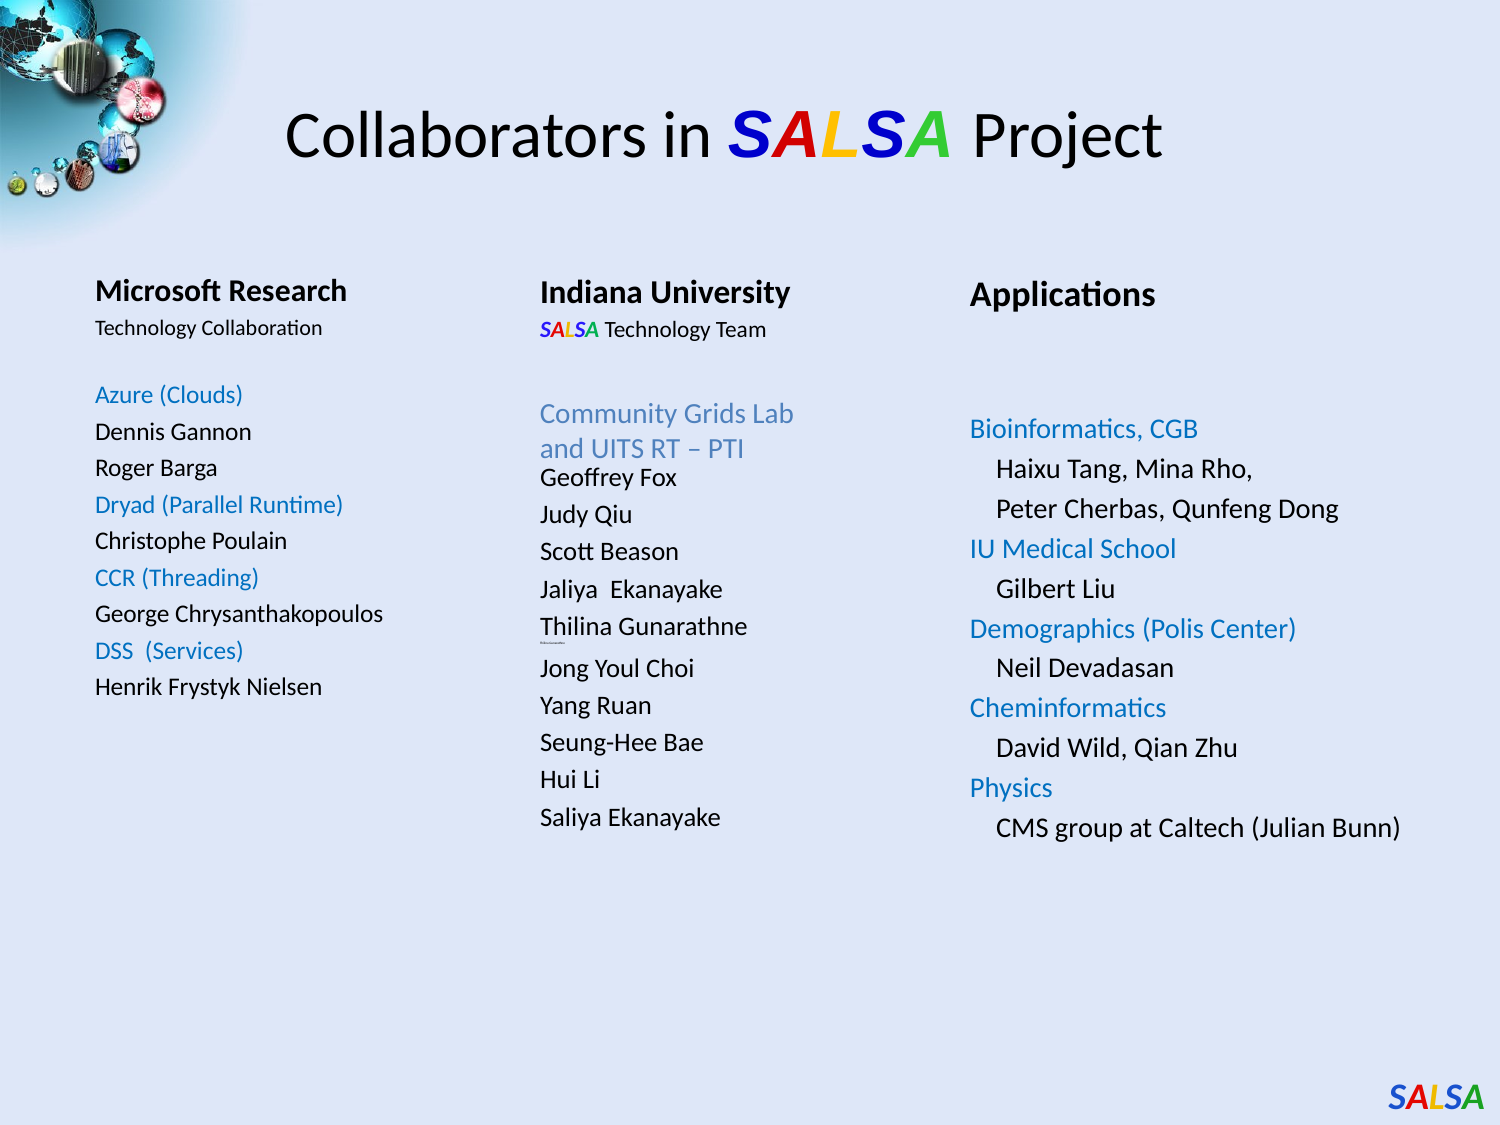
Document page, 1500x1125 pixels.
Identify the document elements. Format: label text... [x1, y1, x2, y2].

picture [0, 0, 263, 253]
text_box Community Grids Lab and UITS RT – PTI [524, 387, 820, 543]
text_box Microsoft Research Technology Collaboration Azure (Clouds) Dennis Gannon Roger Barga Dryad (Parallel Runtime) Christophe Poulain CCR (Threading) George Chrysanthakopoulos DSS (Services) Henrik Frystyk Nielsen [87, 262, 550, 725]
title Collaborators in SALSA Project [237, 37, 1213, 225]
text_box Indiana University SALSA Technology Team Geoffrey Fox Judy Qiu Scott Beason Jaliya Ekanayake Thilina Gunarathne Thilina Gunarathne Jong Youl Choi Yang Ruan Seung-Hee Bae Hui Li Saliya Ekanayake [525, 262, 875, 875]
text_box Applications Bioinformatics, CGB Haixu Tang, Mina Rho, Peter Cherbas, Qunfeng Dong IU Medical School Gilbert Liu Demographics (Polis Center) Neil Devadasan Cheminformatics David Wild, Qian Zhu Physics CMS group at Caltech (Julian Bunn) [962, 262, 1500, 900]
